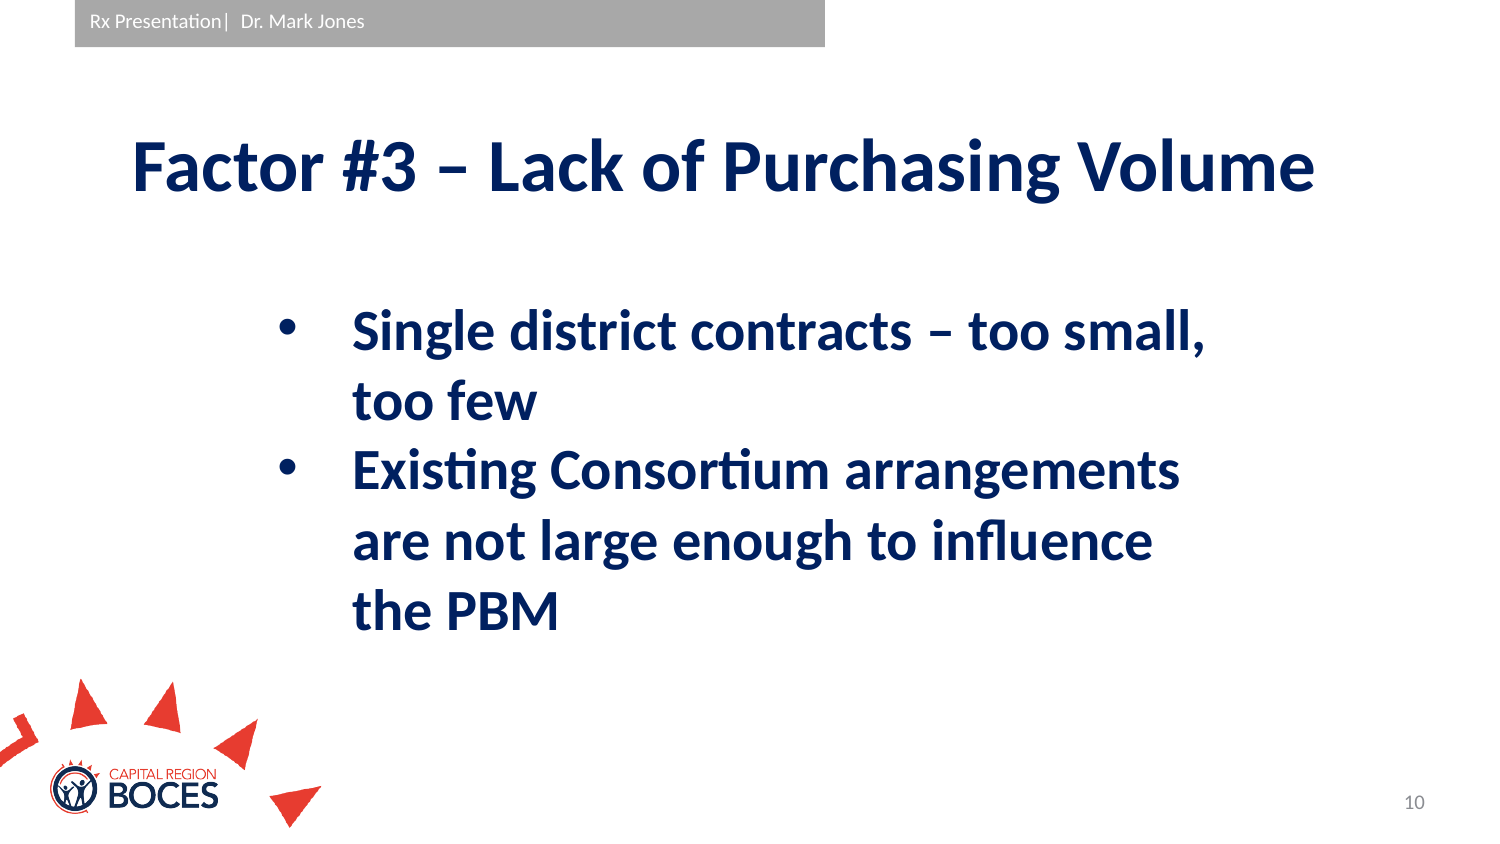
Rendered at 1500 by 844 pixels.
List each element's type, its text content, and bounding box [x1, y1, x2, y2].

title Factor #3 – Lack of Purchasing Volume [50, 127, 1400, 215]
picture [0, 665, 340, 844]
slide_number 10 [1350, 768, 1425, 814]
text_box Single district contracts – too small, too few Existing Consortium arrangements are not large enough to influence the PBM [262, 284, 1238, 649]
